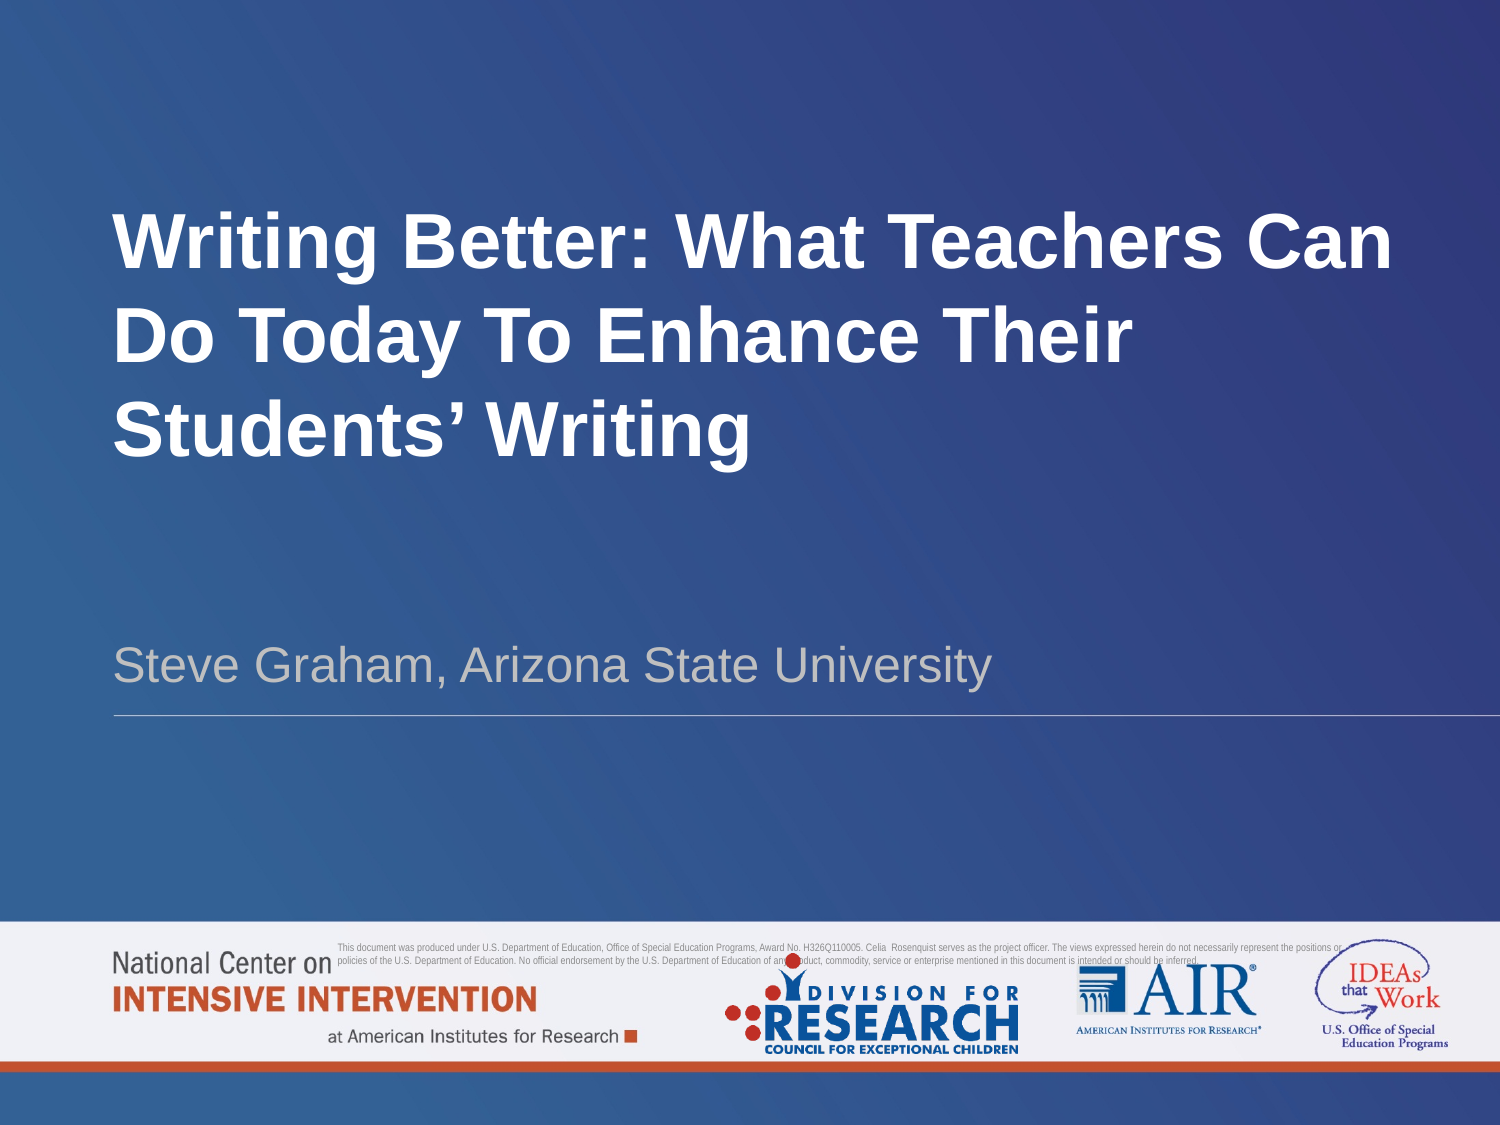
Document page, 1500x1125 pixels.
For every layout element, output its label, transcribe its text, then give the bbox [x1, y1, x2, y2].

list Steve Graham, Arizona State University [112, 525, 1124, 771]
footer This document was produced under U.S. Department of Education, Office of Special Education Programs, Award No. H326Q110005. Celia Rosenquist serves as the project officer. The views expressed herein do not necessarily represent the positions or policies of the U.S. Department of Education. No official endorsement by the U.S. Department of Education of any product, commodity, service or enterprise mentioned in this document is intended or should be inferred. [337, 940, 1350, 968]
picture [0, 0, 1500, 1125]
title Writing Better: What Teachers Can Do Today To Enhance Their Students’ Writing [112, 187, 1462, 472]
